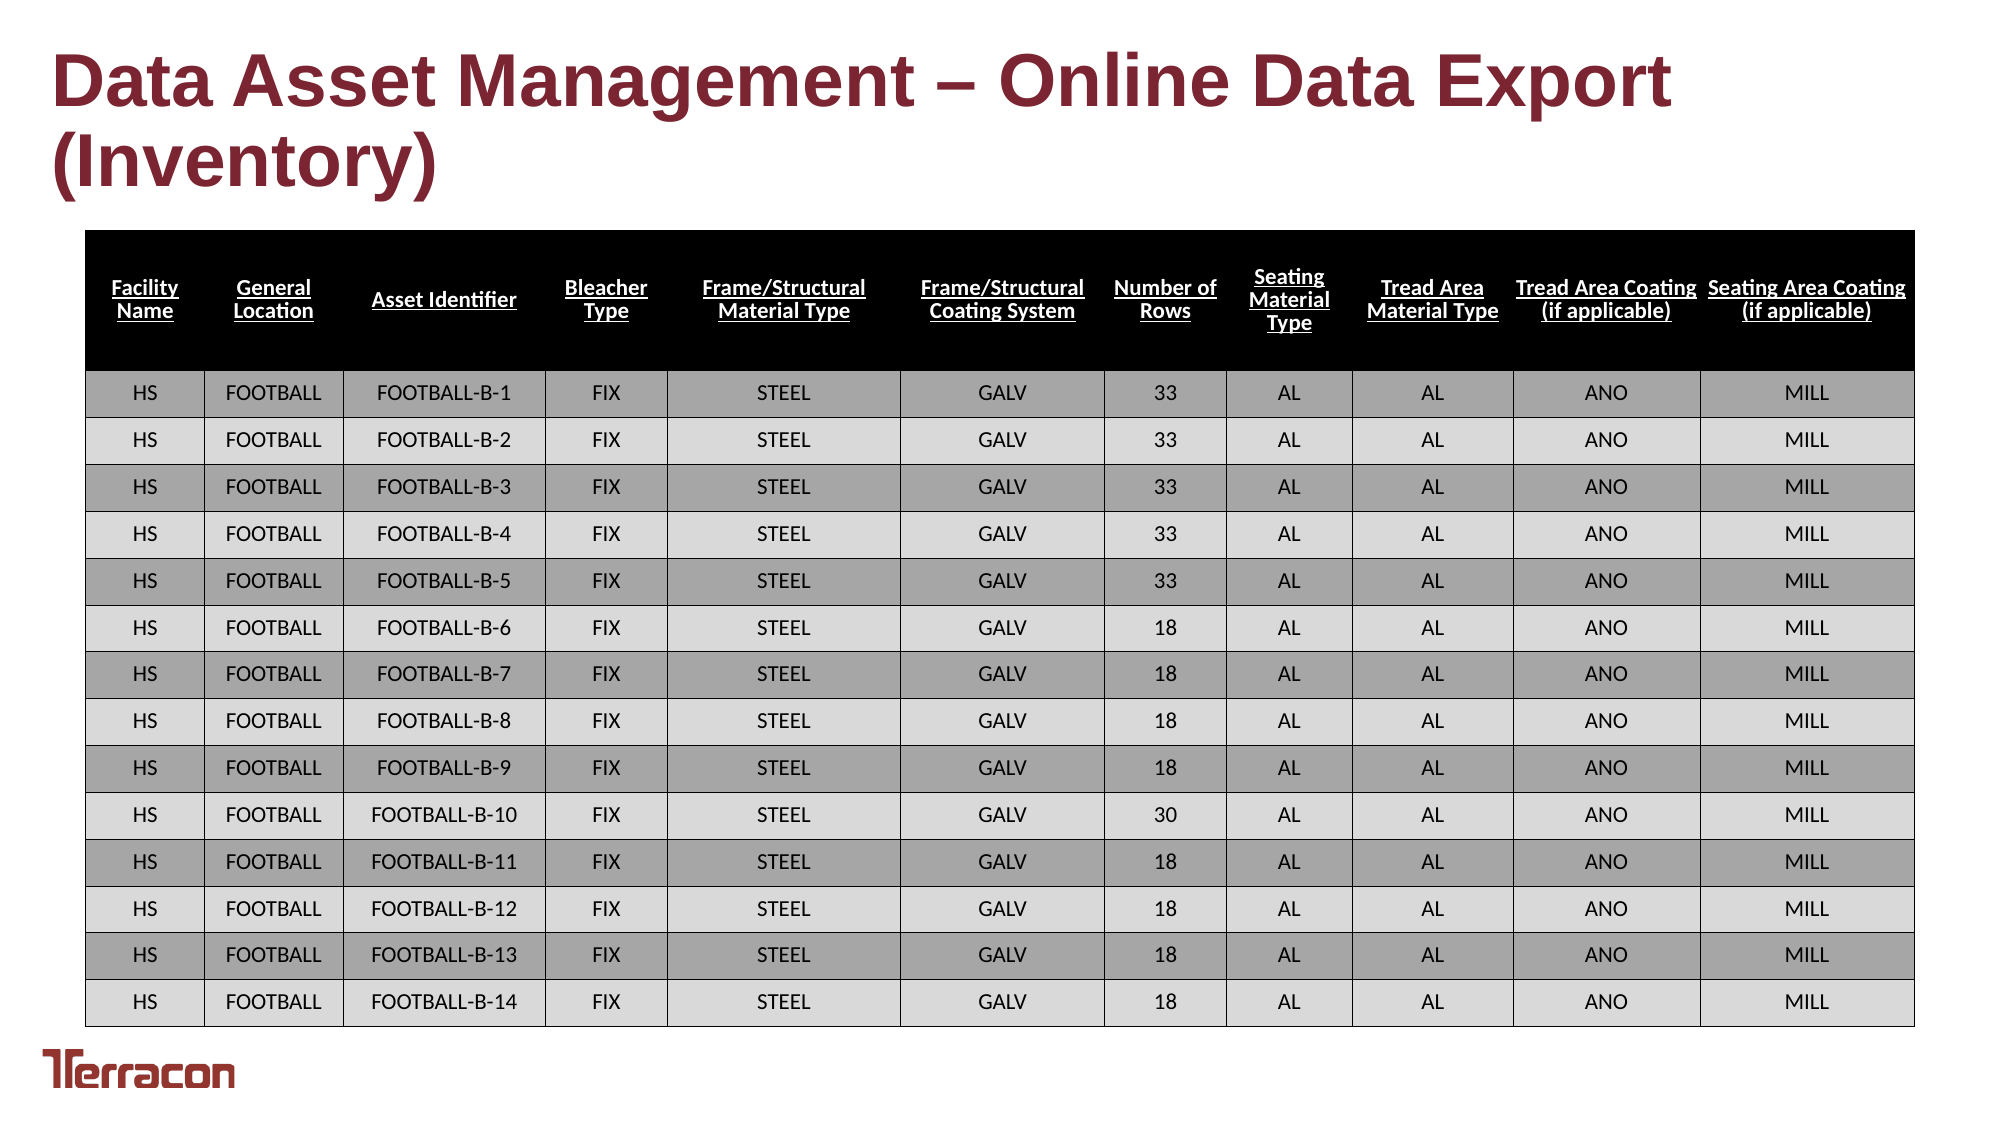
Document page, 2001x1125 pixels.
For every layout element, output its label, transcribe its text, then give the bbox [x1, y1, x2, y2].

table_cell HS [86, 840, 204, 886]
table_cell STEEL [668, 559, 900, 605]
table_cell GALV [901, 559, 1104, 605]
table_cell AL [1227, 512, 1352, 558]
table_cell GALV [901, 371, 1104, 417]
table_cell AL [1353, 652, 1513, 698]
table_cell AL [1227, 887, 1352, 932]
table_cell GALV [901, 512, 1104, 558]
table_cell AL [1353, 418, 1513, 464]
table_cell AL [1227, 606, 1352, 651]
table_cell FIX [546, 887, 667, 932]
table_cell ANO [1514, 465, 1700, 511]
table_cell MILL [1701, 418, 1914, 464]
table_cell FOOTBALL [205, 746, 343, 792]
table_cell GALV [901, 887, 1104, 932]
table_cell AL [1353, 606, 1513, 651]
table_cell FOOTBALL [205, 793, 343, 839]
table_cell AL [1227, 933, 1352, 979]
table_cell FOOTBALL-B-10 [344, 793, 545, 839]
table_cell GALV [901, 465, 1104, 511]
table_cell FOOTBALL [205, 887, 343, 932]
table_cell MILL [1701, 793, 1914, 839]
table_header Tread Area Material Type [1353, 231, 1513, 370]
table_cell 33 [1105, 512, 1226, 558]
table_cell HS [86, 887, 204, 932]
table_cell FOOTBALL-B-1 [344, 371, 545, 417]
table_header Bleacher Type [546, 231, 667, 370]
table_cell STEEL [668, 840, 900, 886]
table_cell HS [86, 606, 204, 651]
table_cell STEEL [668, 793, 900, 839]
table_cell 33 [1105, 418, 1226, 464]
table_cell MILL [1701, 933, 1914, 979]
table_cell HS [86, 699, 204, 745]
table_cell GALV [901, 418, 1104, 464]
table_cell STEEL [668, 512, 900, 558]
table_cell AL [1353, 559, 1513, 605]
table_cell AL [1227, 980, 1352, 1026]
table_cell STEEL [668, 980, 900, 1026]
table_header General Location [205, 231, 343, 370]
table_header Frame/Structural Material Type [668, 231, 900, 370]
table_cell AL [1227, 465, 1352, 511]
table_cell HS [86, 933, 204, 979]
table_cell ANO [1514, 652, 1700, 698]
table_cell HS [86, 652, 204, 698]
table_cell 18 [1105, 933, 1226, 979]
table_cell FOOTBALL [205, 465, 343, 511]
table_header Facility Name [86, 231, 204, 370]
table_cell FIX [546, 840, 667, 886]
table_cell MILL [1701, 512, 1914, 558]
table_cell 33 [1105, 559, 1226, 605]
table_cell GALV [901, 793, 1104, 839]
table_cell FIX [546, 559, 667, 605]
table_cell AL [1353, 512, 1513, 558]
table_cell AL [1227, 746, 1352, 792]
table_cell HS [86, 559, 204, 605]
table_cell HS [86, 371, 204, 417]
table_cell GALV [901, 746, 1104, 792]
table_cell GALV [901, 840, 1104, 886]
table_cell FIX [546, 793, 667, 839]
table_cell MILL [1701, 652, 1914, 698]
table_cell FOOTBALL [205, 980, 343, 1026]
table_cell STEEL [668, 652, 900, 698]
table_header Frame/Structural Coating System [901, 231, 1104, 370]
table_cell 18 [1105, 652, 1226, 698]
table_cell ANO [1514, 746, 1700, 792]
table_cell FIX [546, 512, 667, 558]
table_cell AL [1353, 887, 1513, 932]
table_cell FOOTBALL-B-5 [344, 559, 545, 605]
table_cell HS [86, 465, 204, 511]
table_cell FIX [546, 418, 667, 464]
table_cell HS [86, 418, 204, 464]
table_cell 33 [1105, 465, 1226, 511]
table_cell ANO [1514, 371, 1700, 417]
table_header Seating Area Coating (if applicable) [1701, 231, 1914, 370]
table_cell FOOTBALL [205, 371, 343, 417]
table_cell FIX [546, 933, 667, 979]
table_cell FOOTBALL [205, 559, 343, 605]
table_cell ANO [1514, 980, 1700, 1026]
table_cell AL [1227, 793, 1352, 839]
table_cell FOOTBALL-B-9 [344, 746, 545, 792]
table_cell AL [1227, 840, 1352, 886]
table_cell FIX [546, 465, 667, 511]
table_cell 30 [1105, 793, 1226, 839]
table_cell AL [1227, 699, 1352, 745]
table_cell FOOTBALL-B-4 [344, 512, 545, 558]
table_cell FIX [546, 606, 667, 651]
table_cell FIX [546, 371, 667, 417]
table_cell 18 [1105, 746, 1226, 792]
table_cell 18 [1105, 840, 1226, 886]
table_cell FOOTBALL-B-14 [344, 980, 545, 1026]
table_cell 18 [1105, 980, 1226, 1026]
table_cell ANO [1514, 512, 1700, 558]
table_cell STEEL [668, 887, 900, 932]
table_cell AL [1353, 465, 1513, 511]
table_cell AL [1353, 793, 1513, 839]
table_cell FOOTBALL [205, 840, 343, 886]
table_cell FOOTBALL [205, 512, 343, 558]
table_cell AL [1353, 980, 1513, 1026]
table_cell FOOTBALL [205, 933, 343, 979]
table_cell STEEL [668, 933, 900, 979]
table_cell ANO [1514, 559, 1700, 605]
table_cell FOOTBALL-B-6 [344, 606, 545, 651]
table_cell HS [86, 746, 204, 792]
table_header Number of Rows [1105, 231, 1226, 370]
table_cell FOOTBALL-B-11 [344, 840, 545, 886]
table_cell FOOTBALL-B-13 [344, 933, 545, 979]
table_cell MILL [1701, 465, 1914, 511]
table_cell STEEL [668, 418, 900, 464]
table_header Seating Material Type [1227, 231, 1352, 370]
table_cell AL [1353, 933, 1513, 979]
table_cell MILL [1701, 840, 1914, 886]
table_cell FOOTBALL-B-8 [344, 699, 545, 745]
table_cell FOOTBALL [205, 418, 343, 464]
table_cell FIX [546, 980, 667, 1026]
table_cell AL [1353, 699, 1513, 745]
table_cell ANO [1514, 840, 1700, 886]
table_header Asset Identifier [344, 231, 545, 370]
table_cell MILL [1701, 746, 1914, 792]
table_cell ANO [1514, 699, 1700, 745]
table_cell HS [86, 793, 204, 839]
table_cell ANO [1514, 933, 1700, 979]
table_cell STEEL [668, 746, 900, 792]
table_cell AL [1227, 559, 1352, 605]
table_cell FOOTBALL-B-7 [344, 652, 545, 698]
table_cell GALV [901, 652, 1104, 698]
table_cell FOOTBALL-B-2 [344, 418, 545, 464]
table_cell STEEL [668, 699, 900, 745]
title Data Asset Management – Online Data Export (Inventory) [35, 34, 1761, 211]
table_cell 18 [1105, 699, 1226, 745]
table_cell STEEL [668, 606, 900, 651]
table_cell GALV [901, 933, 1104, 979]
table_cell FIX [546, 746, 667, 792]
table_cell MILL [1701, 606, 1914, 651]
table_cell ANO [1514, 606, 1700, 651]
table_cell FOOTBALL [205, 606, 343, 651]
table_cell MILL [1701, 699, 1914, 745]
table_cell MILL [1701, 371, 1914, 417]
table_cell ANO [1514, 418, 1700, 464]
table_cell AL [1353, 371, 1513, 417]
table_cell AL [1353, 840, 1513, 886]
table_cell FOOTBALL-B-3 [344, 465, 545, 511]
table_cell ANO [1514, 887, 1700, 932]
table_cell ANO [1514, 793, 1700, 839]
table_cell STEEL [668, 371, 900, 417]
table_cell GALV [901, 699, 1104, 745]
table_cell GALV [901, 606, 1104, 651]
table_cell AL [1227, 418, 1352, 464]
table_cell AL [1227, 652, 1352, 698]
table_cell FIX [546, 652, 667, 698]
table_cell MILL [1701, 980, 1914, 1026]
table_cell MILL [1701, 559, 1914, 605]
table_cell GALV [901, 980, 1104, 1026]
table_cell STEEL [668, 465, 900, 511]
table_cell AL [1227, 371, 1352, 417]
table_cell FOOTBALL [205, 652, 343, 698]
table_cell 33 [1105, 371, 1226, 417]
table_cell MILL [1701, 887, 1914, 932]
table_cell 18 [1105, 887, 1226, 932]
table_cell FIX [546, 699, 667, 745]
table_cell AL [1353, 746, 1513, 792]
table_cell 18 [1105, 606, 1226, 651]
table_cell HS [86, 980, 204, 1026]
table_cell FOOTBALL-B-12 [344, 887, 545, 932]
table_cell HS [86, 512, 204, 558]
table_cell FOOTBALL [205, 699, 343, 745]
table_header Tread Area Coating (if applicable) [1514, 231, 1700, 370]
